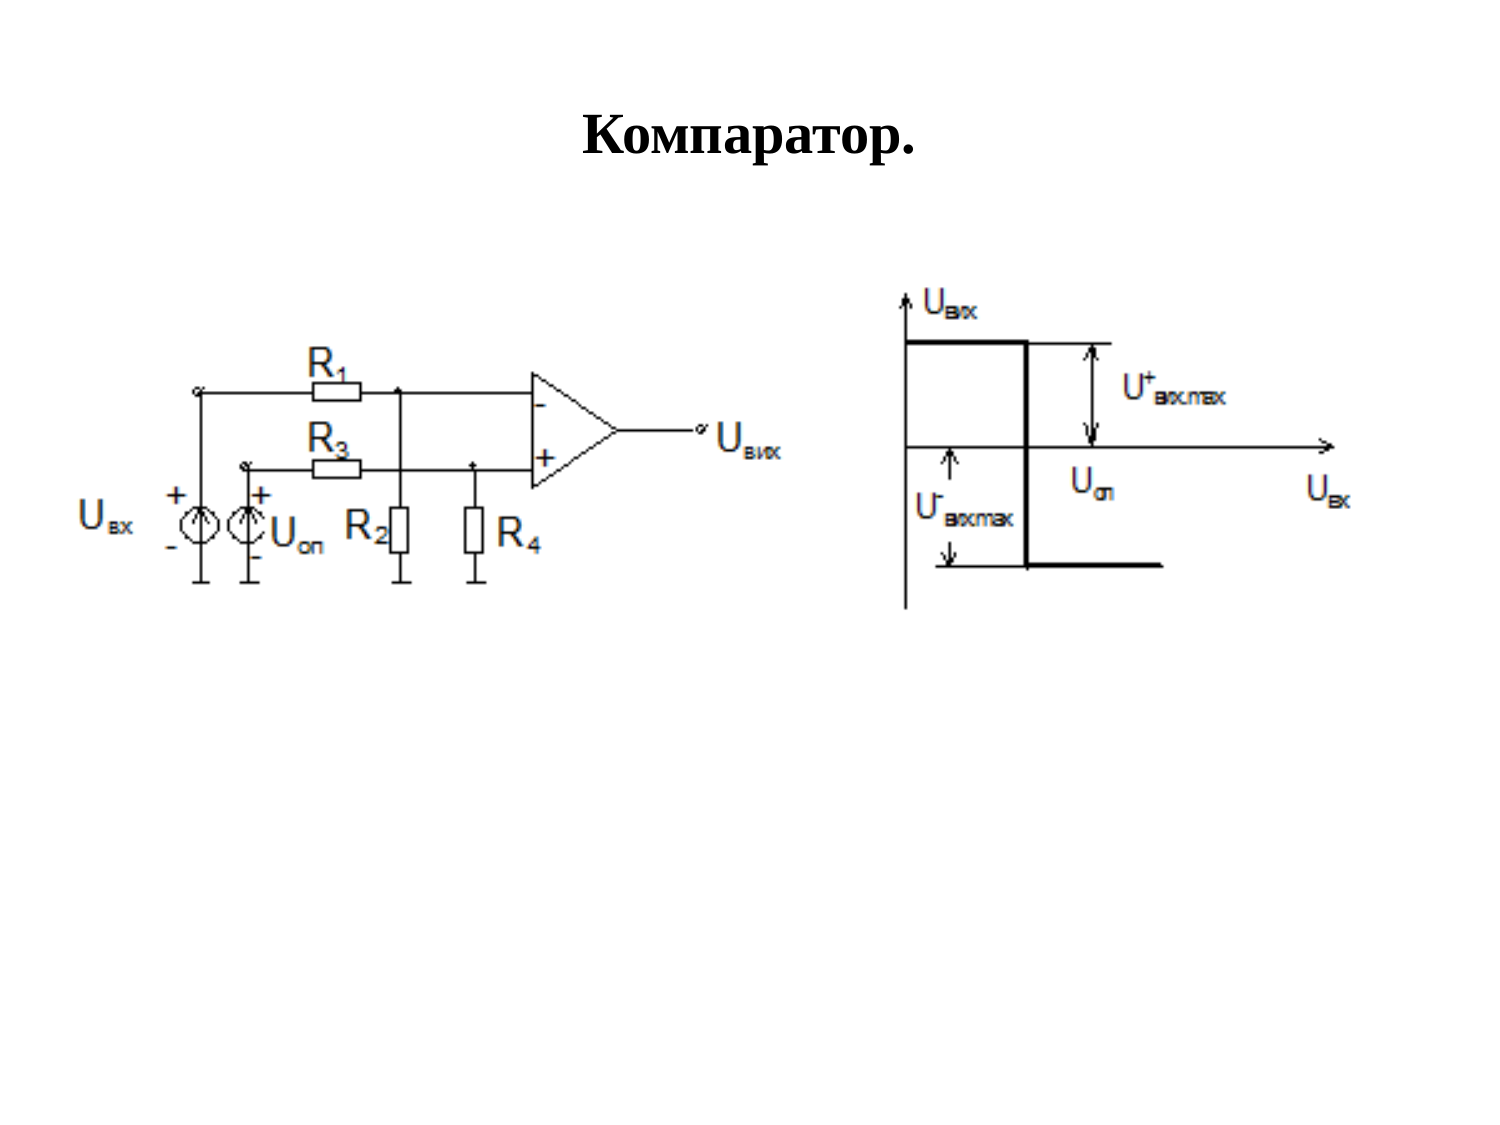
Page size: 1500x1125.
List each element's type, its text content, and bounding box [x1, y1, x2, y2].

picture [45, 207, 836, 622]
picture [855, 255, 1431, 693]
text_box Компаратор. [567, 87, 932, 173]
